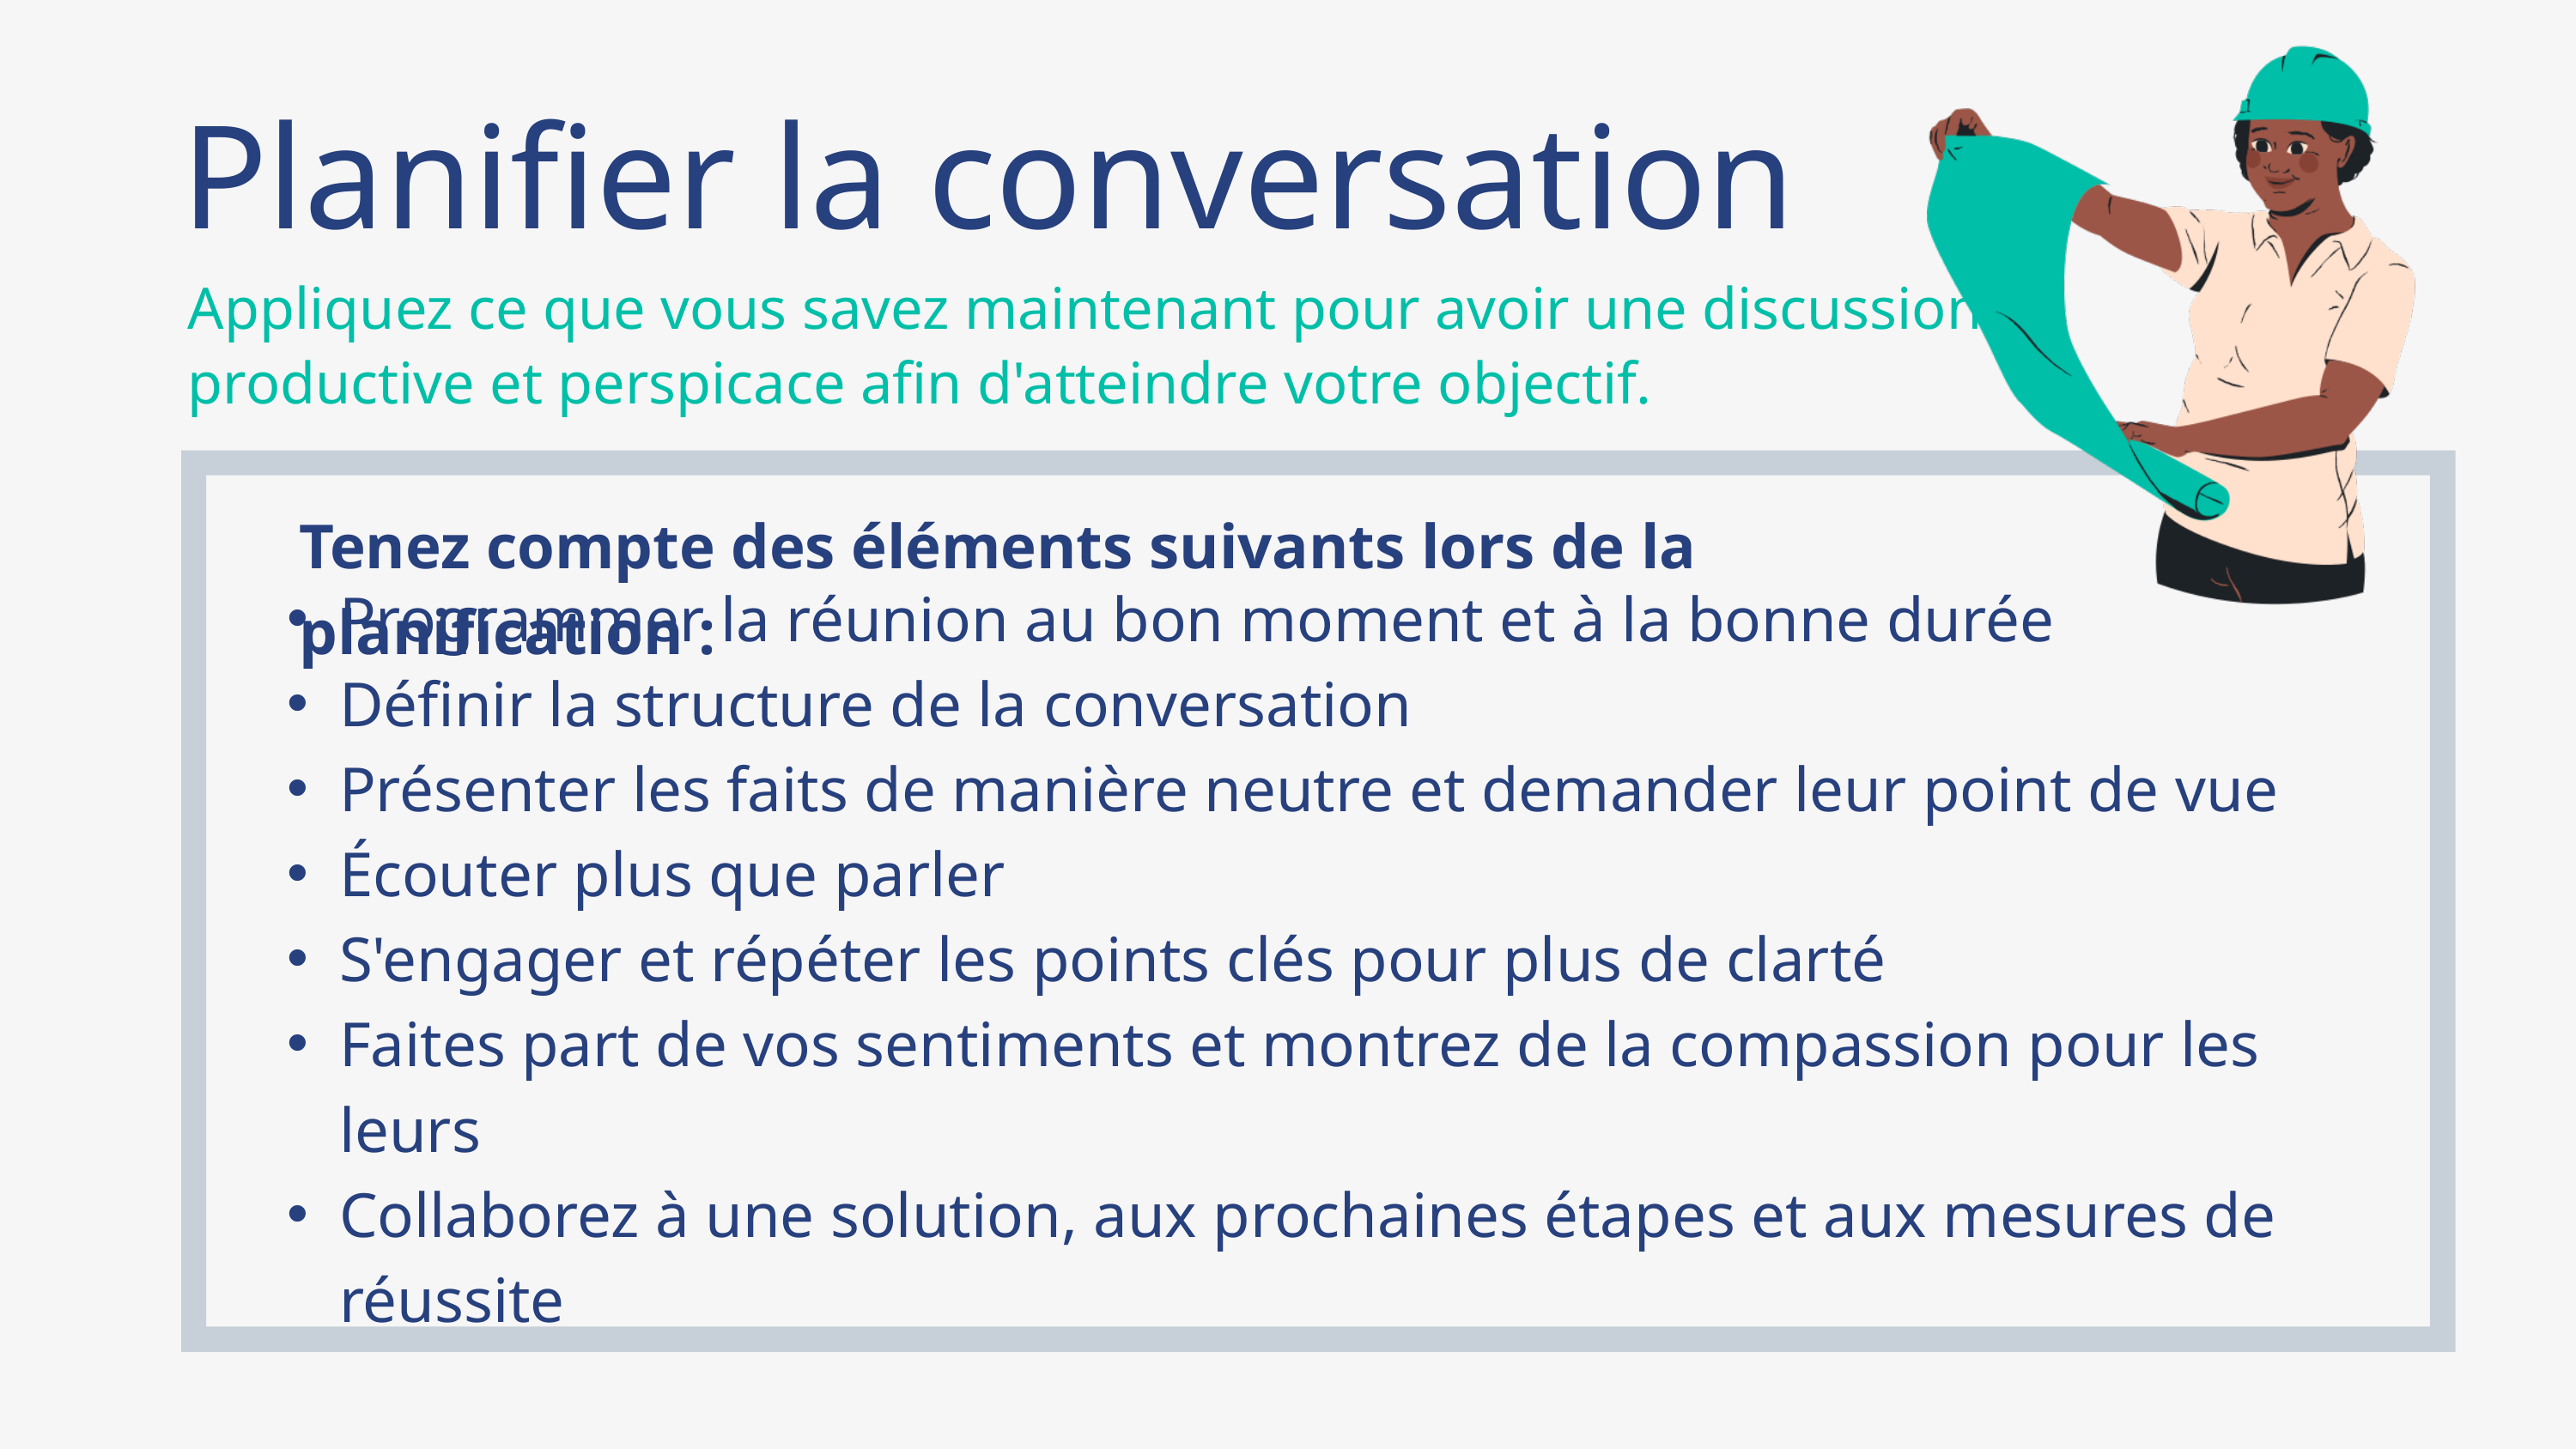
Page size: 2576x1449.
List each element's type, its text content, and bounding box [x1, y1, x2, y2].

text_box [1926, 44, 2417, 447]
text_box Appliquez ce que vous savez maintenant pour avoir une discussion productive et perspicace afin d'atteindre votre objectif. [187, 266, 2072, 415]
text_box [180, 450, 2456, 1353]
text_box Planifier la conversation [181, 85, 2190, 258]
